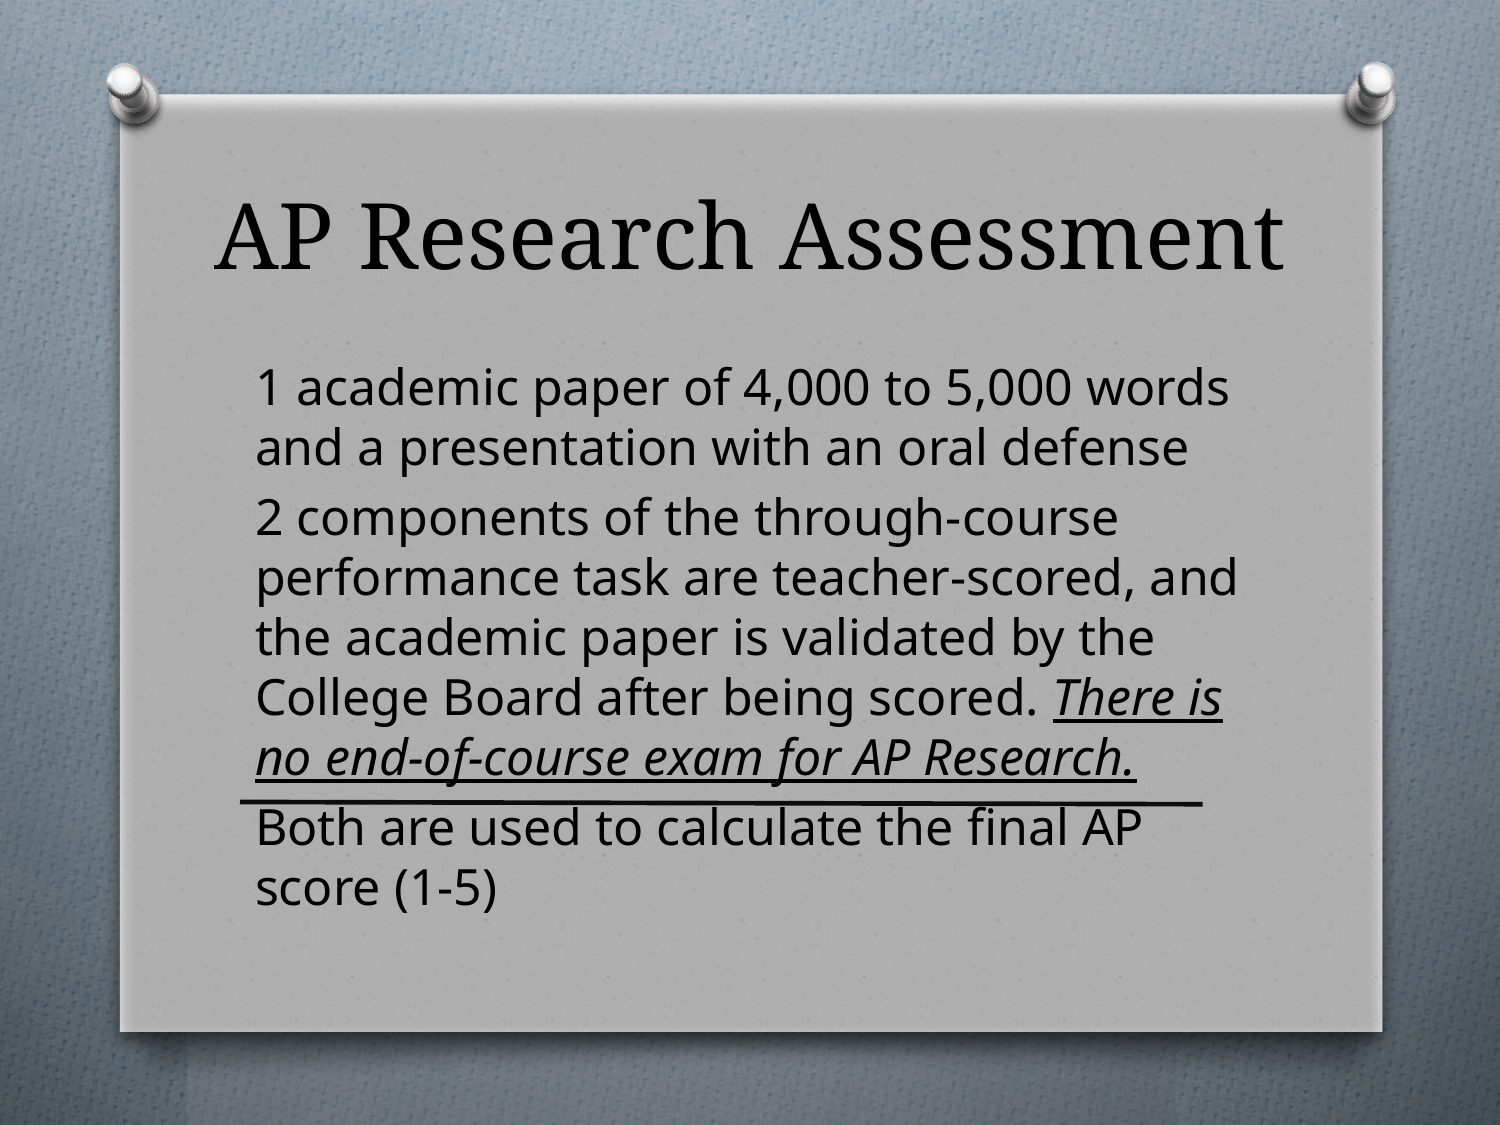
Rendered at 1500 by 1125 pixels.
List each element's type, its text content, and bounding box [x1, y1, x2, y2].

picture [1317, 35, 1439, 156]
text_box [239, 801, 1203, 805]
list 1 academic paper of 4,000 to 5,000 words and a presentation with an oral defense 2 components of the through-course performance task are teacher-scored, and the academic paper is validated by the College Board after being scored. There is no end-of-course exam for AP Research. Both are used to calculate the final AP score (1-5) [240, 347, 1257, 939]
picture [75, 29, 198, 153]
title AP Research Assessment [179, 134, 1323, 332]
